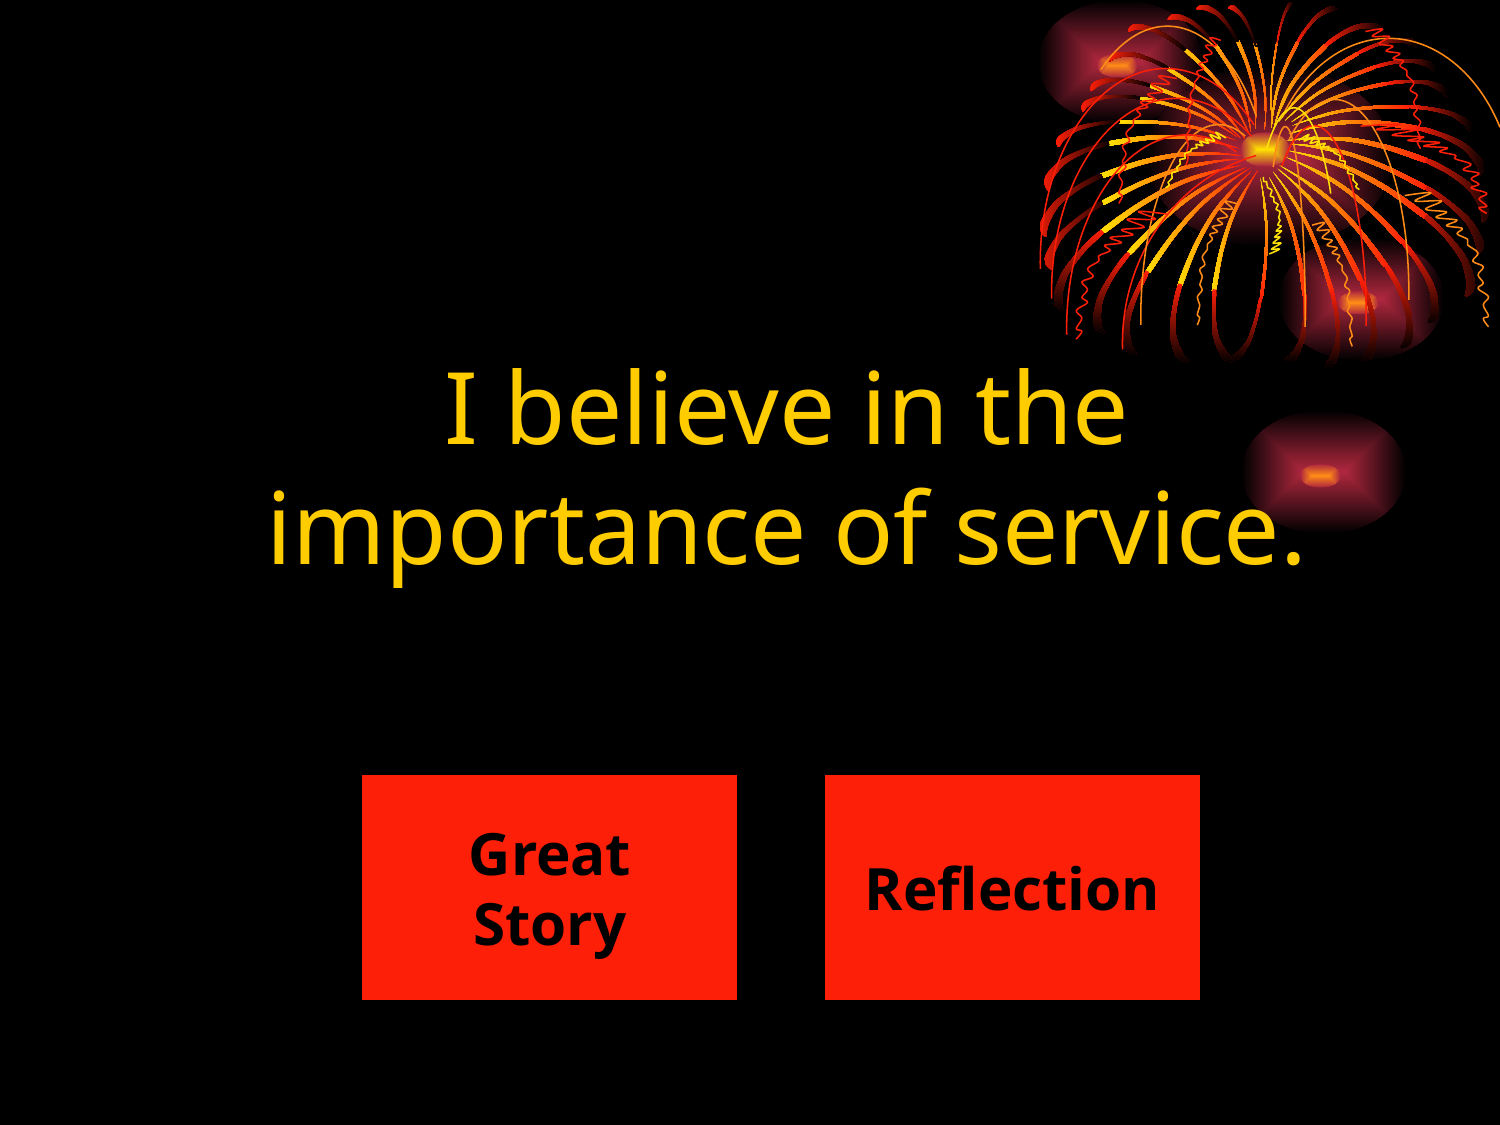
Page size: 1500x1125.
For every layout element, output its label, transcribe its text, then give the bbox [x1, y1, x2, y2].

text_box Great Story [362, 774, 738, 1000]
list I believe in the importance of service. [249, 337, 1326, 651]
text_box Reflection [824, 774, 1200, 1000]
